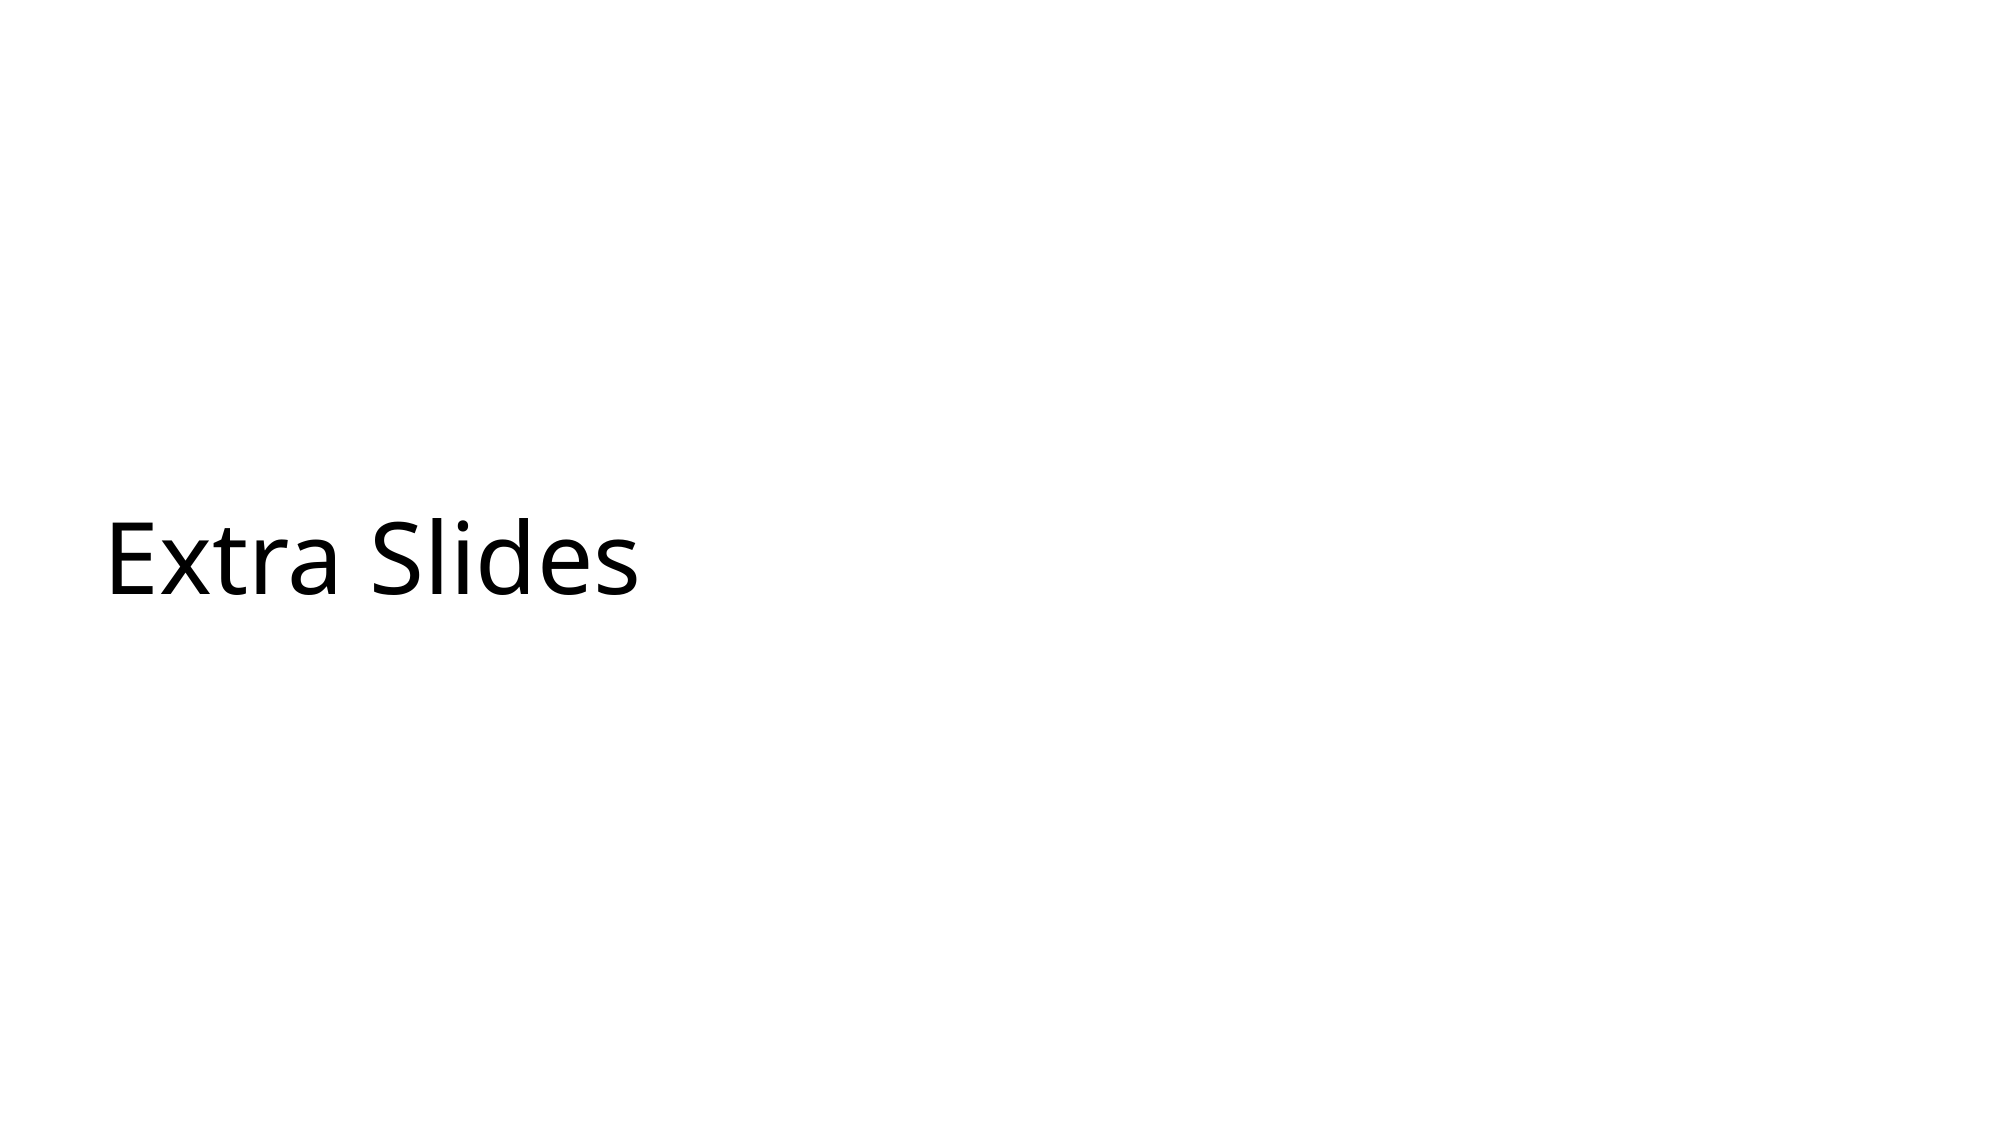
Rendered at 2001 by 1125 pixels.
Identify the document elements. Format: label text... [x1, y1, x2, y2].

title Extra Slides [83, 473, 1901, 652]
